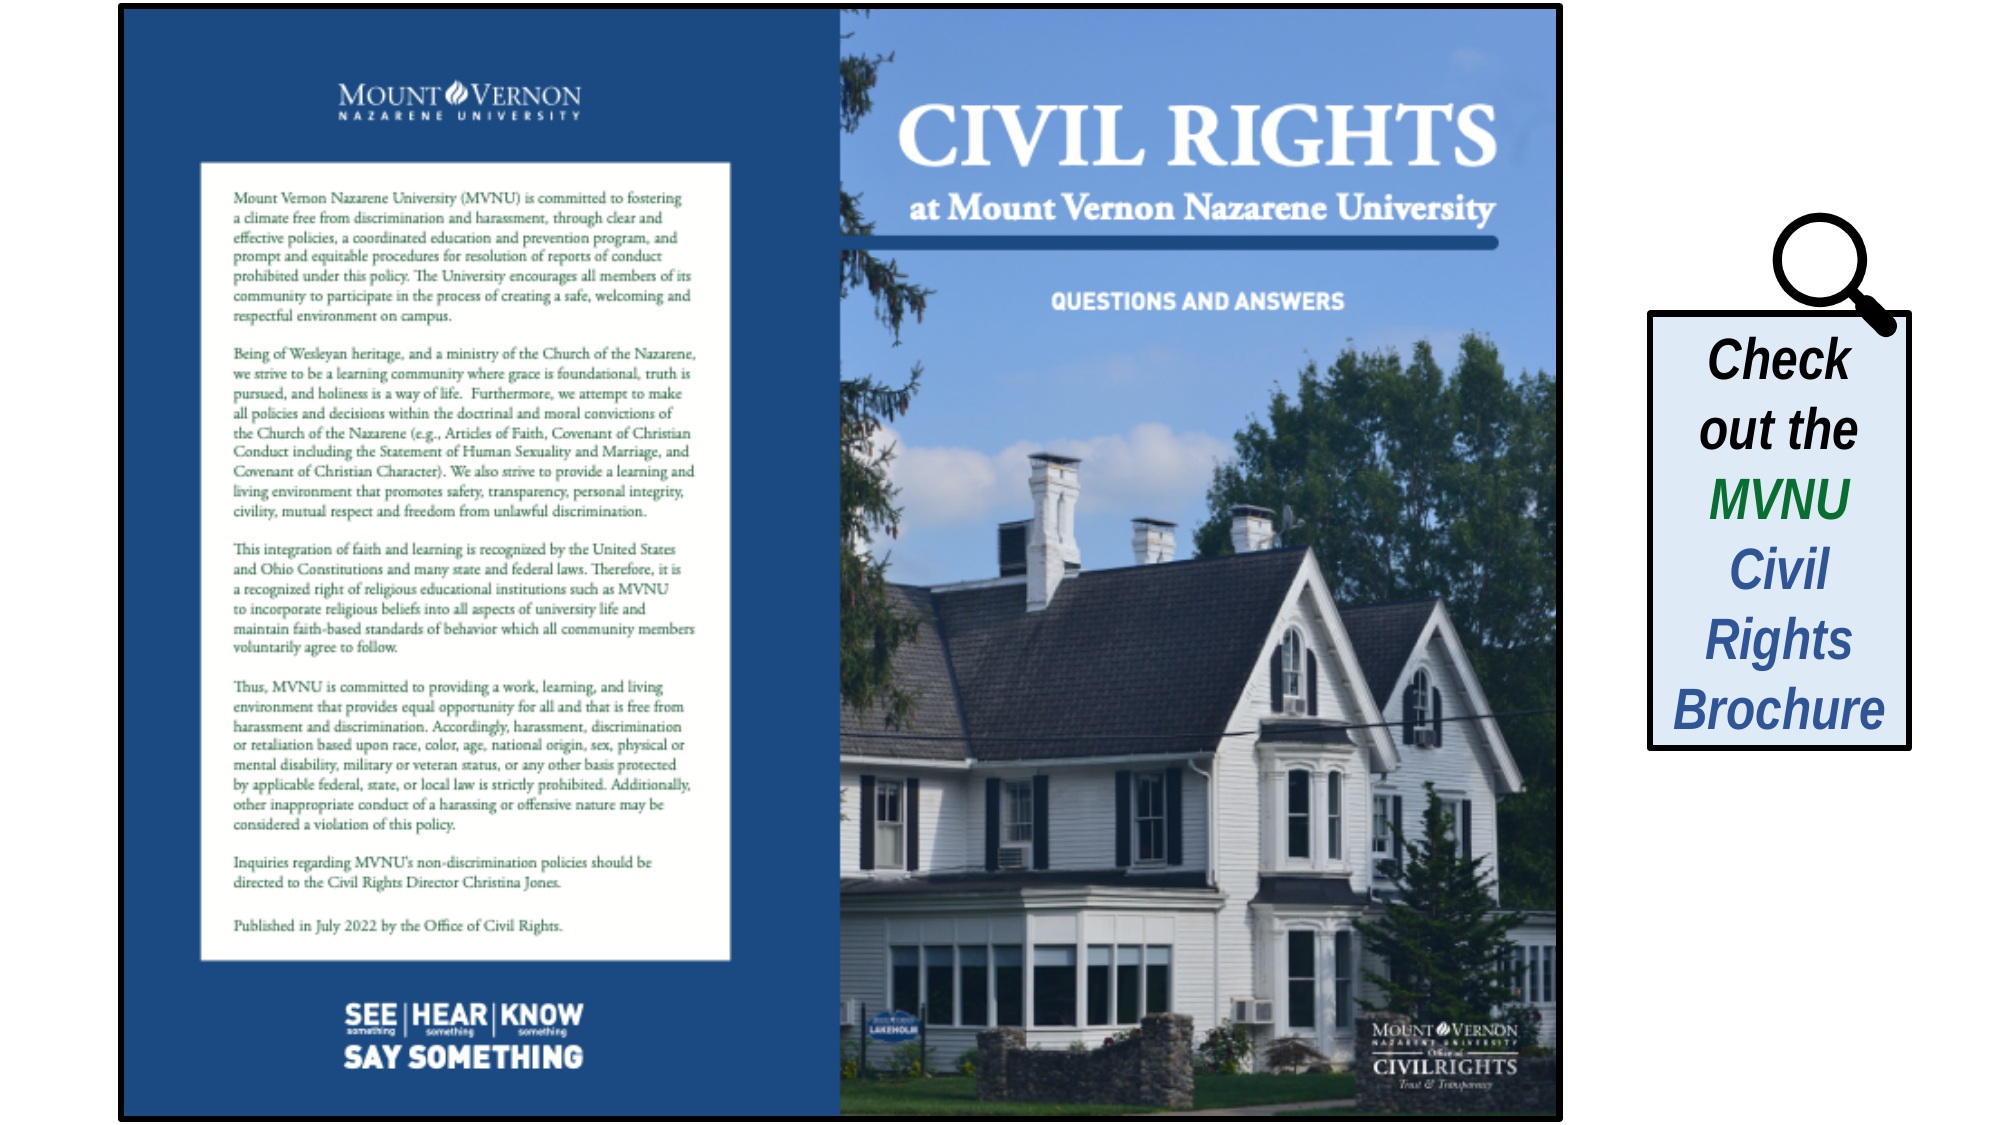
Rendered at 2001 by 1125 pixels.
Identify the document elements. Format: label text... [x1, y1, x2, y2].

picture [123, 8, 1557, 1116]
picture [1758, 199, 1910, 350]
text_box Check out the MVNU Civil Rights Brochure [1650, 313, 1910, 749]
